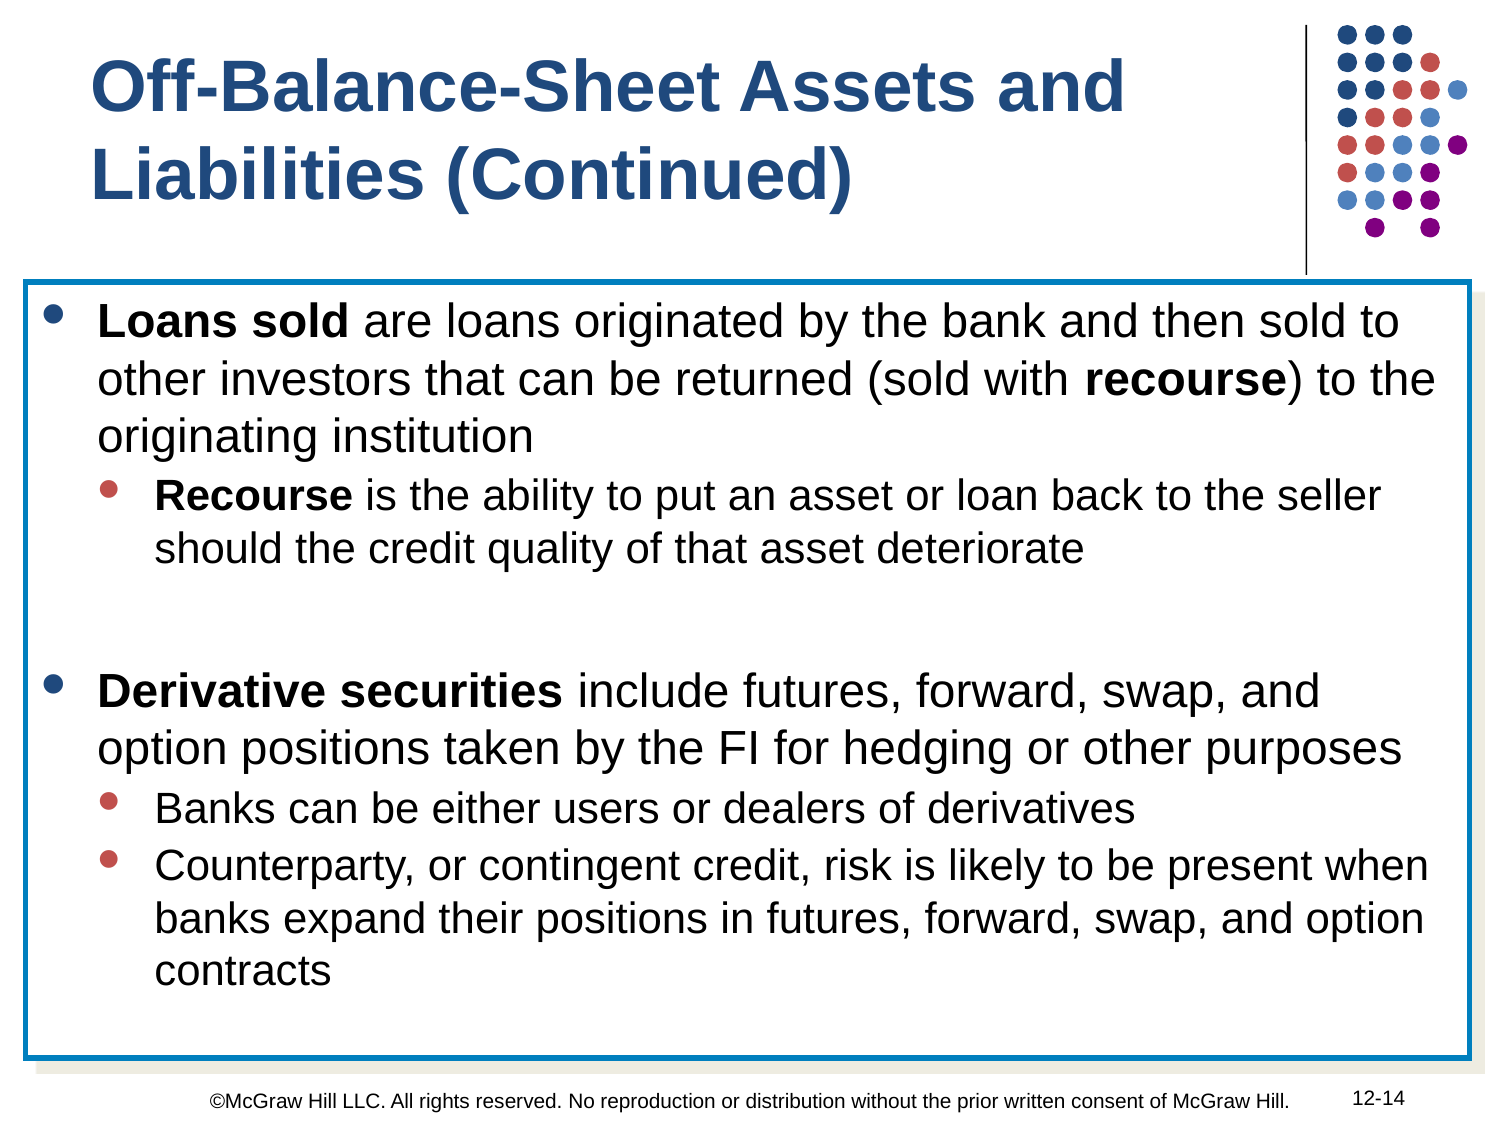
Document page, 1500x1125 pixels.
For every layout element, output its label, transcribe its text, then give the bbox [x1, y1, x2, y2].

footer ©McGraw Hill LLC. All rights reserved. No reproduction or distribution without the prior written consent of McGraw Hill. [168, 1079, 1332, 1125]
slide_number 12-14 [1070, 1077, 1421, 1123]
title Off-Balance-Sheet Assets and Liabilities (Continued) [75, 20, 1313, 233]
list Loans sold are loans originated by the bank and then sold to other investors that can be returned (sold with recourse) to the originating institution Recourse is the ability to put an asset or loan back to the seller should the credit quality of that asset deteriorate Derivative securities include futures, forward, swap, and option positions taken by the FI for hedging or other purposes Banks can be either users or dealers of derivatives Counterparty, or contingent credit, risk is likely to be present when banks expand their positions in futures, forward, swap, and option contracts [25, 282, 1470, 1059]
